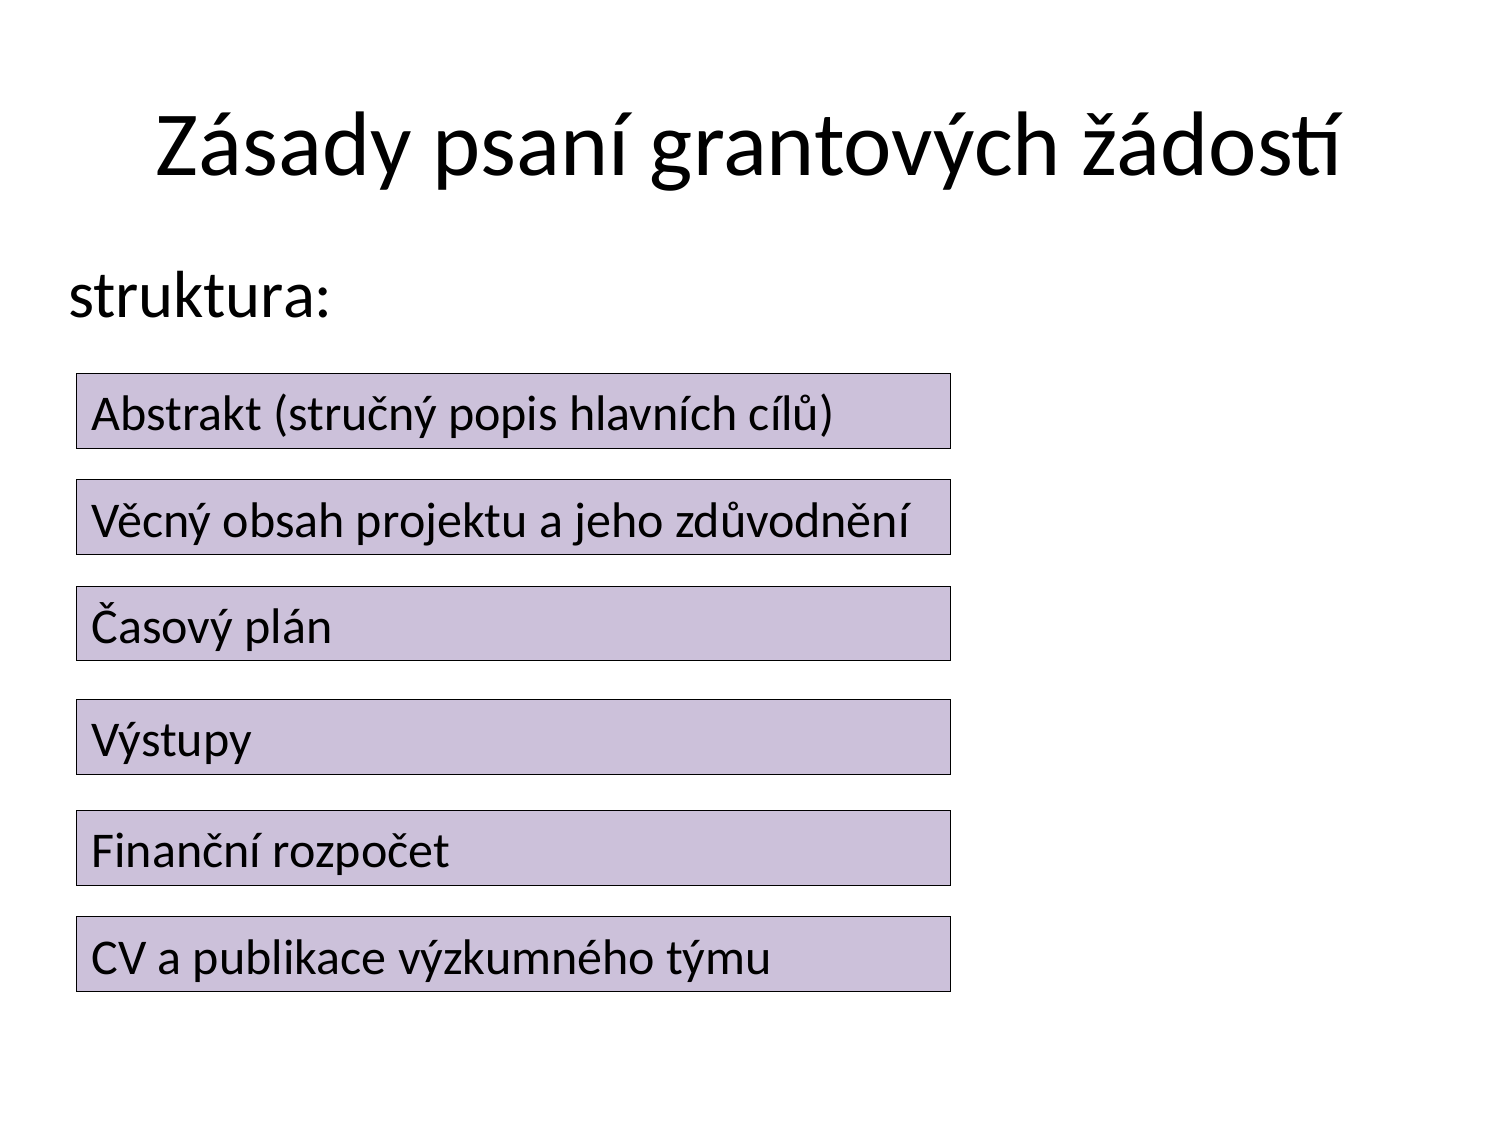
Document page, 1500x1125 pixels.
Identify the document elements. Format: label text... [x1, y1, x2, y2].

text_box Časový plán [76, 586, 951, 661]
text_box Abstrakt (stručný popis hlavních cílů) [76, 373, 951, 449]
list struktura: [53, 243, 1404, 379]
title Zásady psaní grantových žádostí [75, 45, 1425, 233]
text_box CV a publikace výzkumného týmu [76, 916, 951, 992]
text_box Finanční rozpočet [76, 810, 951, 886]
text_box Věcný obsah projektu a jeho zdůvodnění [76, 479, 951, 555]
text_box Výstupy [76, 699, 951, 775]
